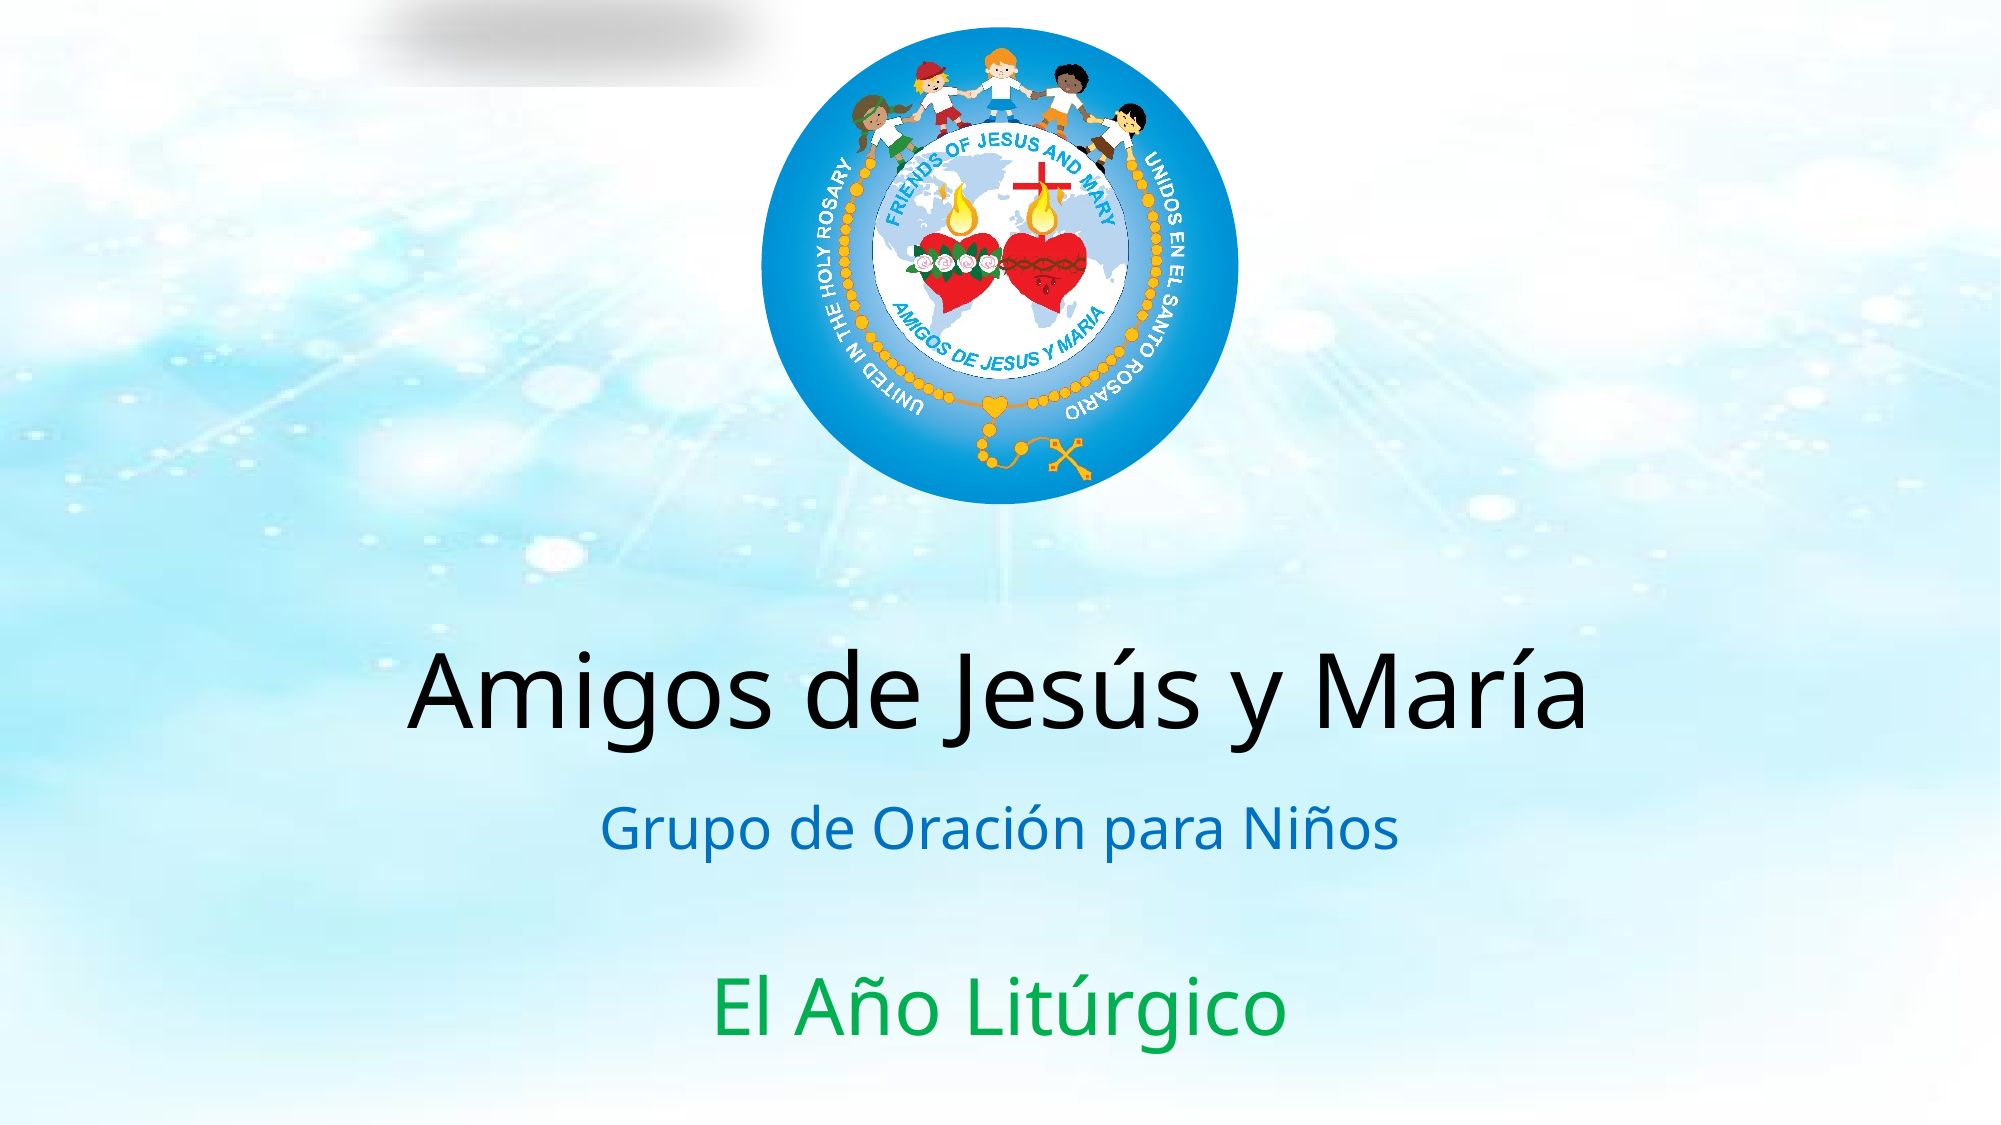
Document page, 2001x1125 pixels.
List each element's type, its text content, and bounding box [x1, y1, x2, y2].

subtitle Grupo de Oración para Niños El Año Litúrgico [249, 792, 1750, 1062]
title Amigos de Jesús y María [249, 366, 1750, 759]
picture [0, 0, 2001, 1125]
